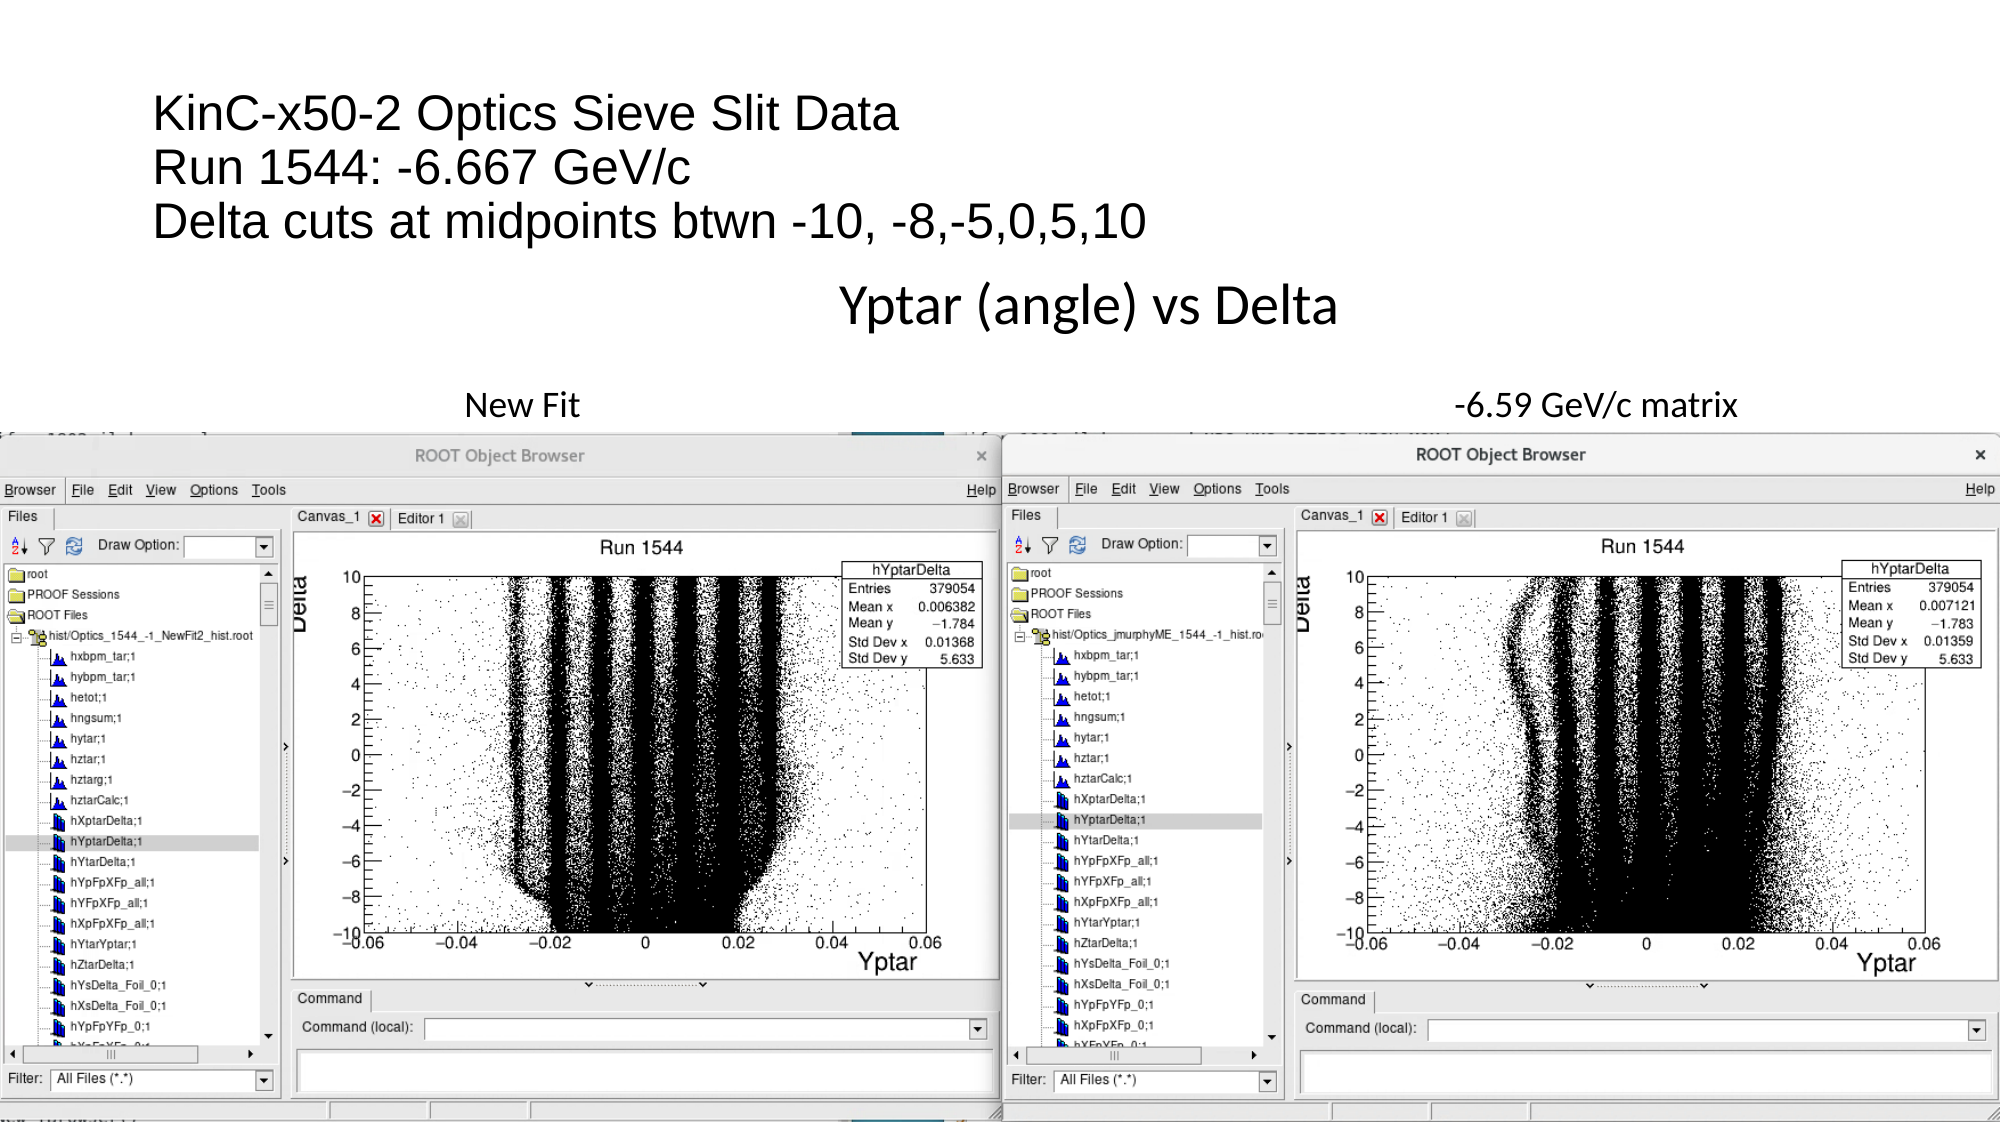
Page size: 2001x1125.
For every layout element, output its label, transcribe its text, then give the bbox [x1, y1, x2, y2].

text_box -6.59 GeV/c matrix [1439, 372, 1754, 432]
text_box New Fit [449, 372, 596, 432]
picture [0, 432, 2000, 1122]
text_box Yptar (angle) vs Delta [824, 259, 1355, 344]
title KinC-x50-2 Optics Sieve Slit Data Run 1544: -6.667 GeV/c Delta cuts at midpoints btwn -10, -8,-5,0,5,10 [137, 59, 1863, 278]
